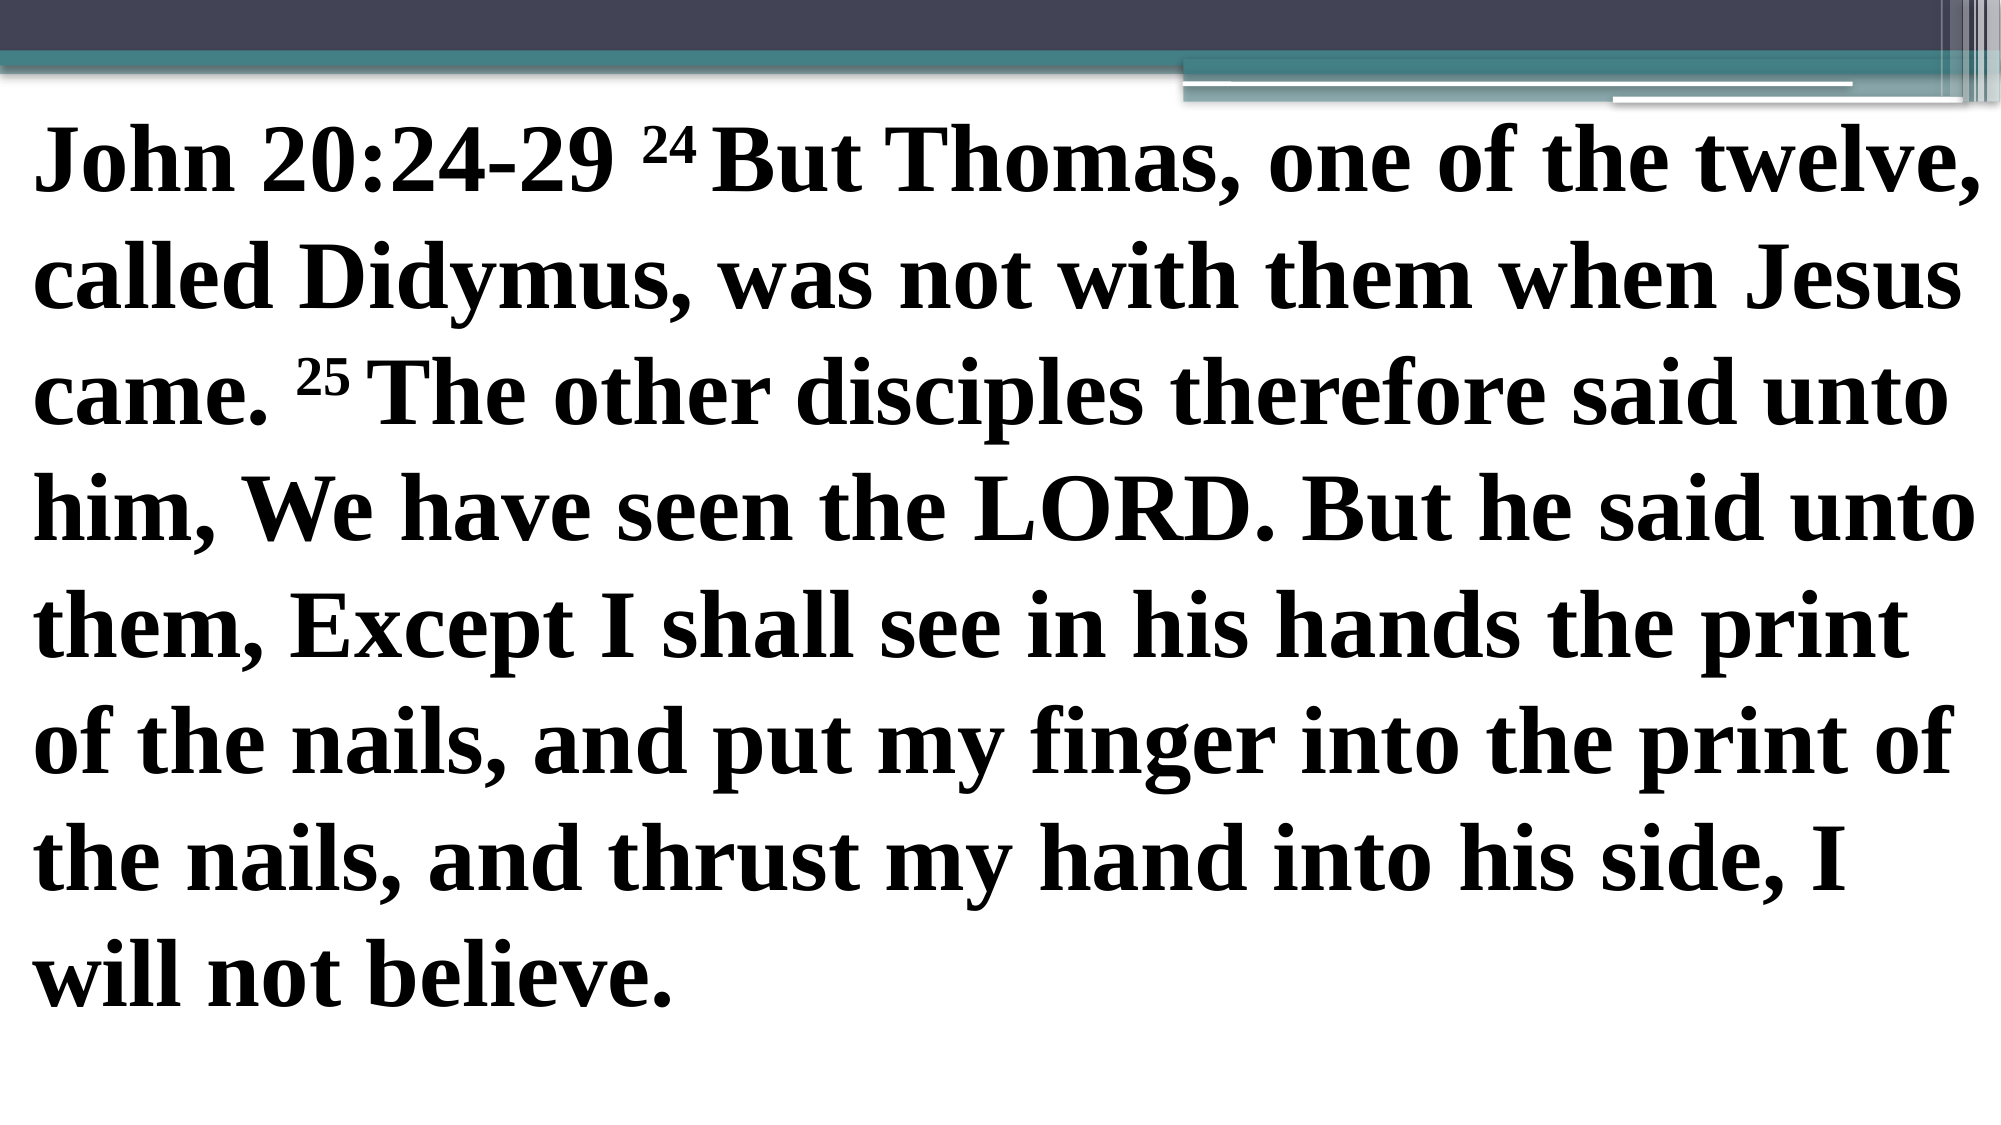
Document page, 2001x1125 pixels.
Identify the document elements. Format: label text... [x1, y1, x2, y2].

list John 20:24-29 24 But Thomas, one of the twelve, called Didymus, was not with them when Jesus came. 25 The other disciples therefore said unto him, We have seen the Lord. But he said unto them, Except I shall see in his hands the print of the nails, and put my finger into the print of the nails, and thrust my hand into his side, I will not believe. [0, 87, 2000, 1079]
